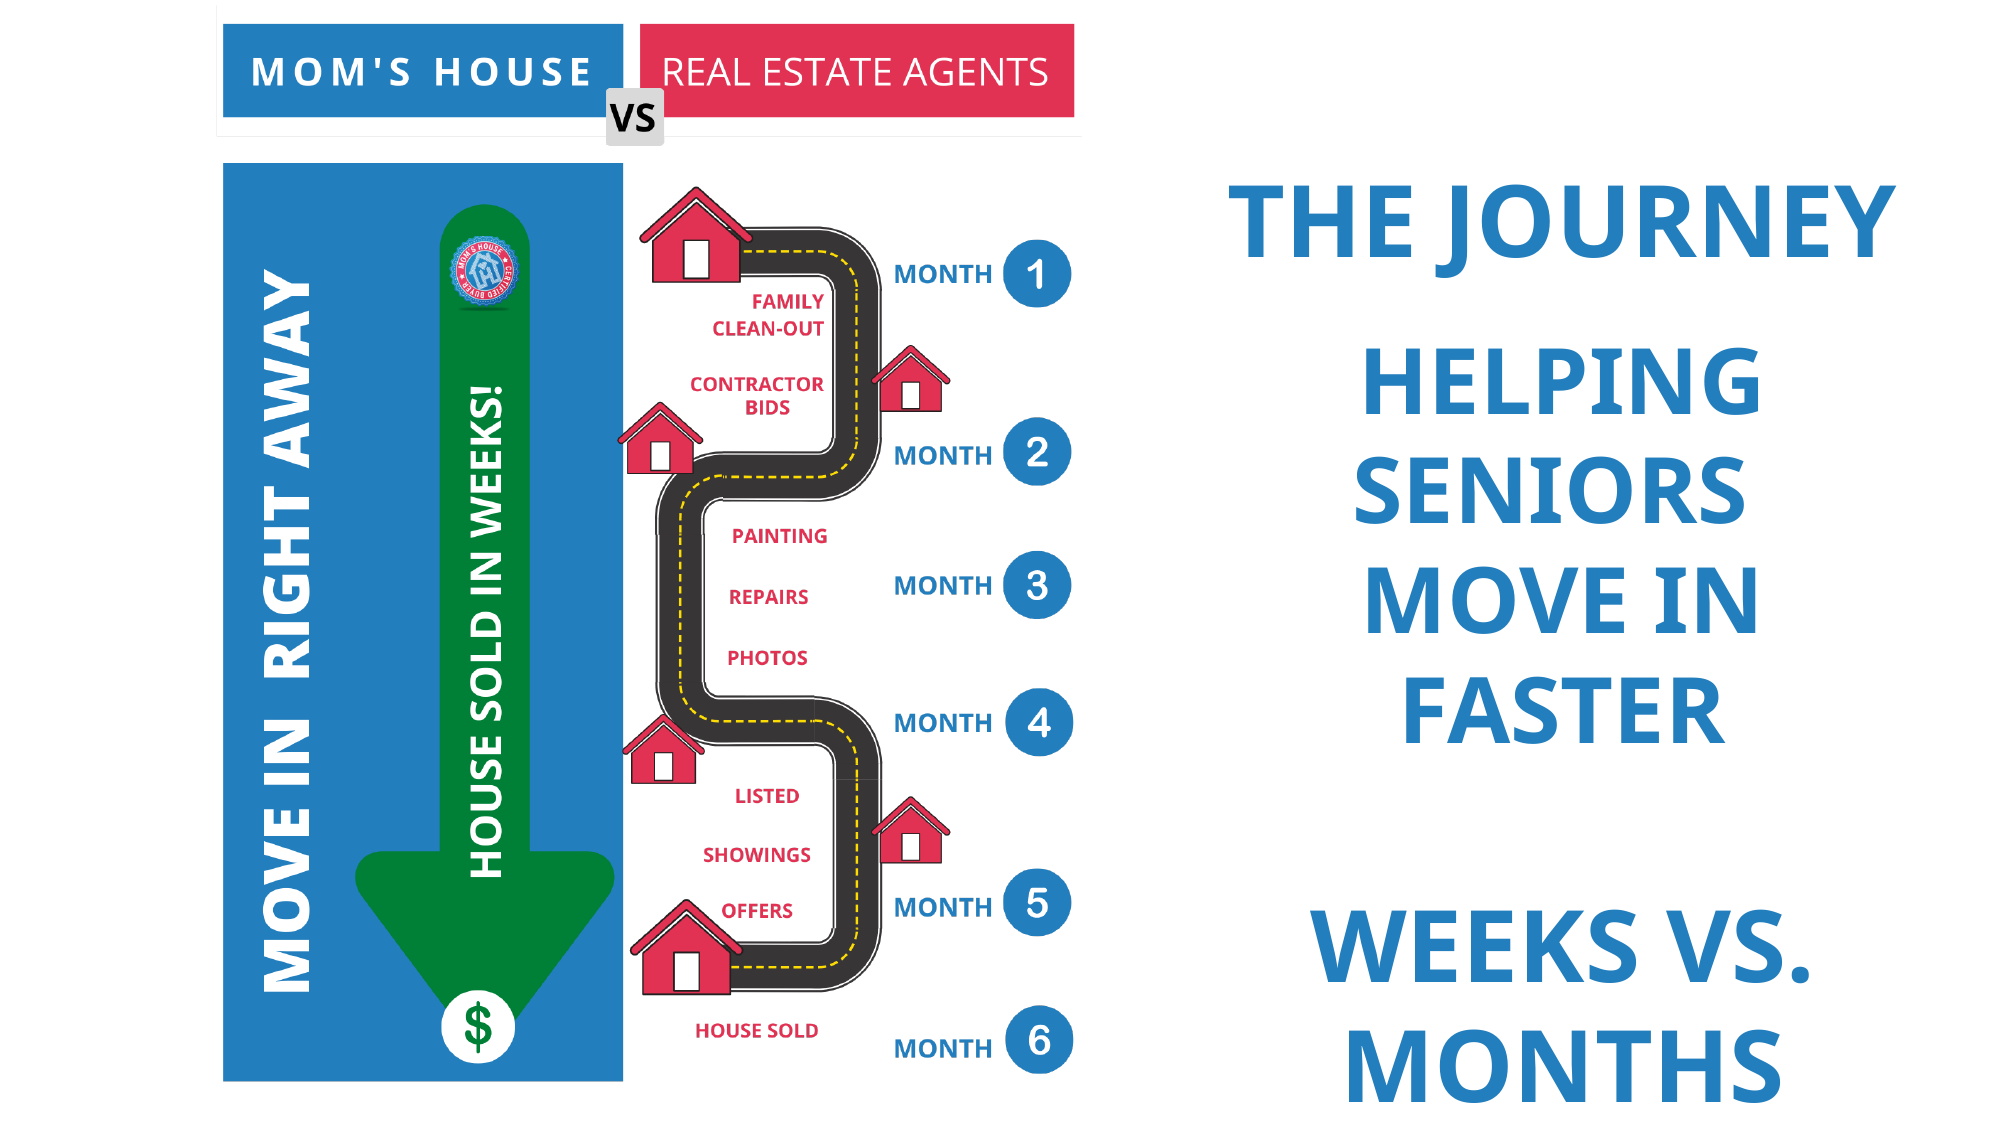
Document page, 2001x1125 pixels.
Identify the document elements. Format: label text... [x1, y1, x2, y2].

picture [199, 5, 1088, 1125]
text_box THE JOURNEY HELPING SENIORS MOVE IN FASTER WEEKS VS. MONTHS [1187, 149, 1938, 1125]
